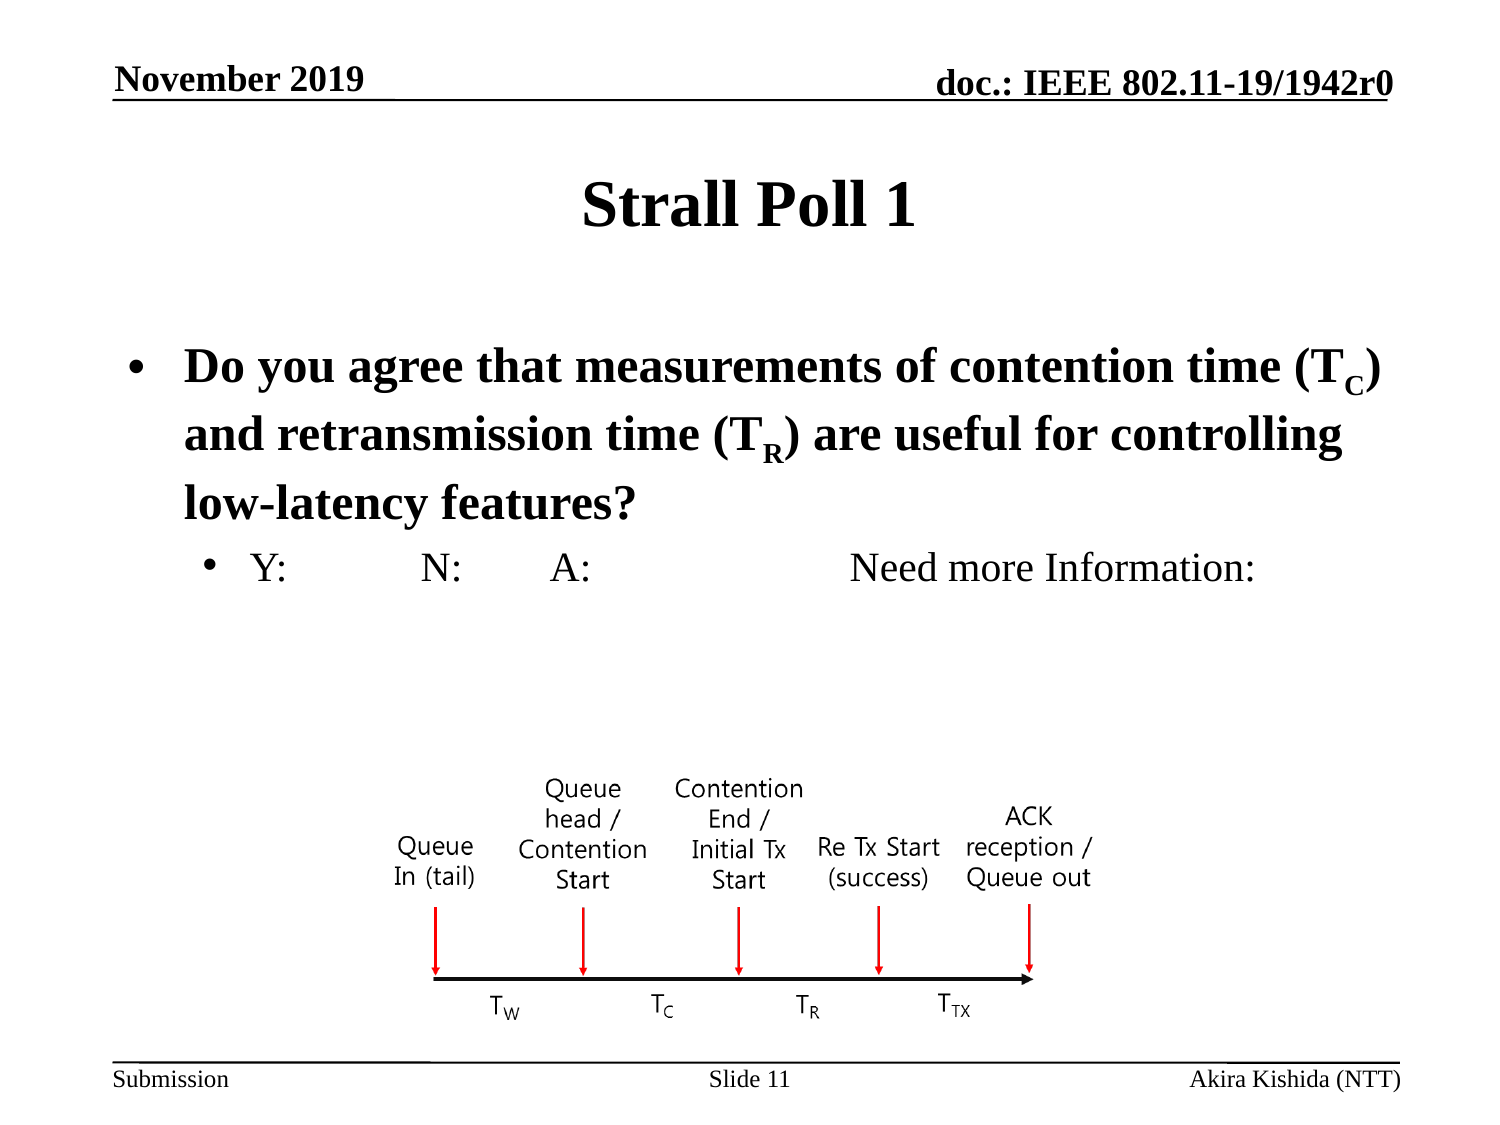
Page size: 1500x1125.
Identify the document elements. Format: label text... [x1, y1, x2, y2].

picture [371, 763, 1109, 1036]
title Strall Poll 1 [112, 112, 1388, 288]
footer Akira Kishida (NTT) [878, 1061, 1402, 1093]
list Do you agree that measurements of contention time (TC) and retransmission time (TR) are useful for controlling low-latency features? Y: N: A: Need more Information: [112, 324, 1412, 1048]
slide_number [114, 54, 423, 100]
slide_number Slide 11 [684, 1061, 816, 1123]
